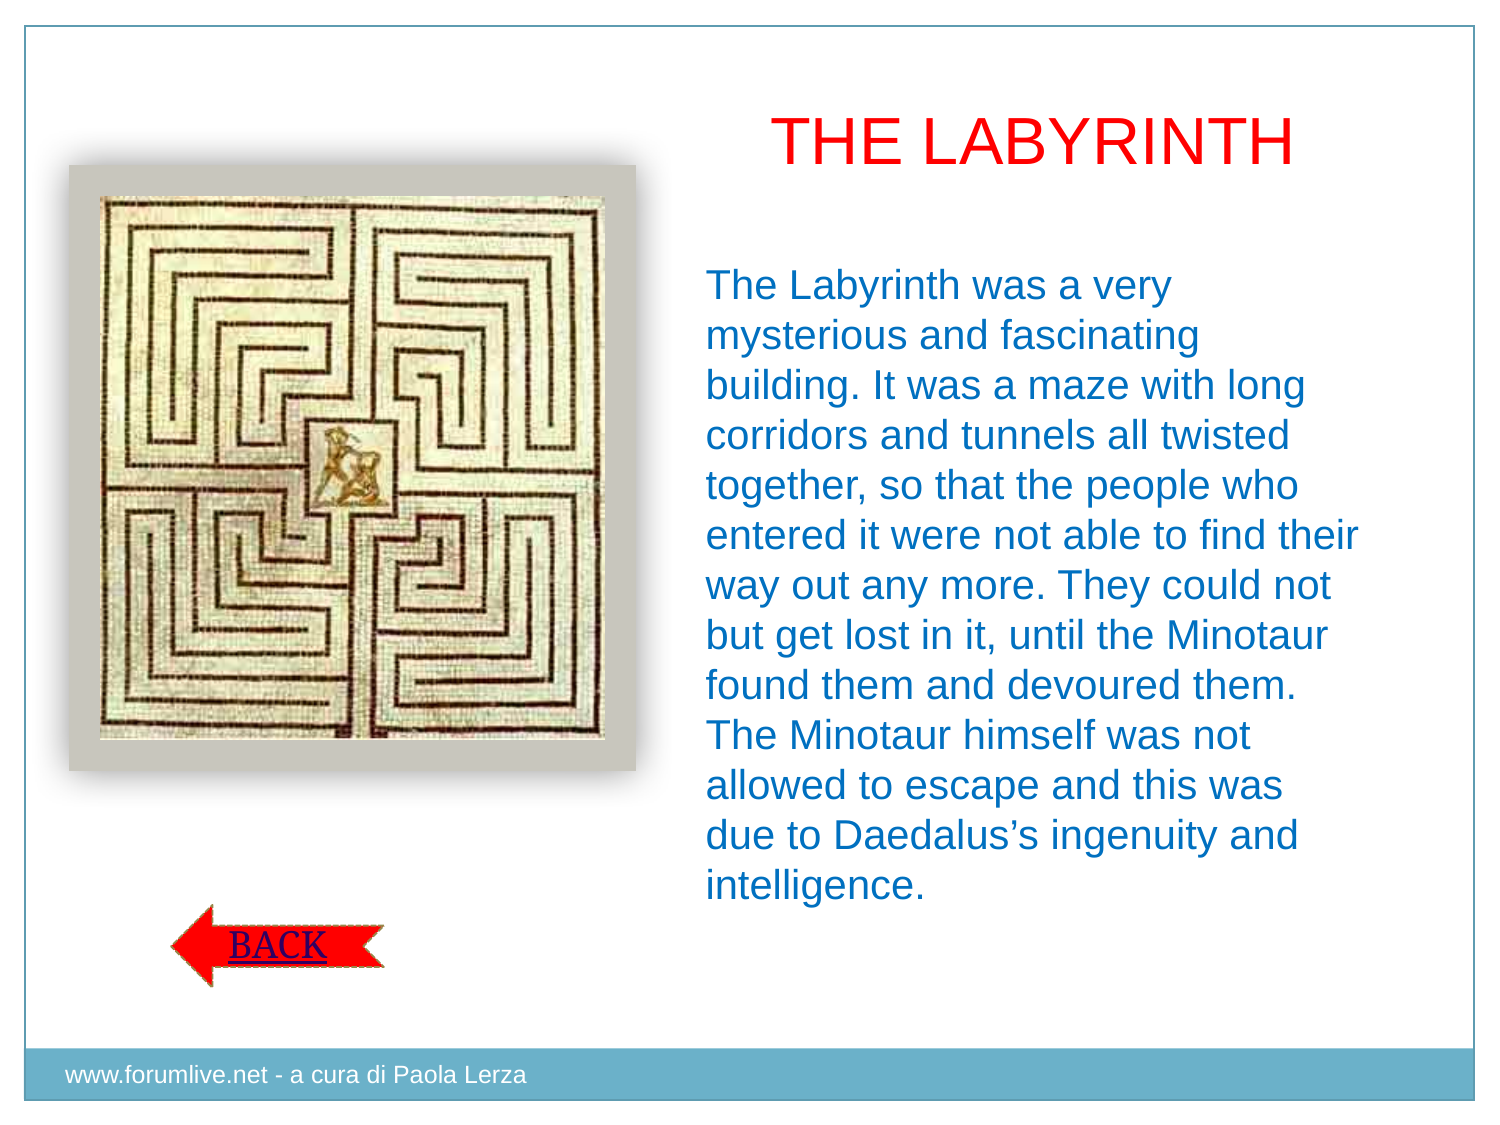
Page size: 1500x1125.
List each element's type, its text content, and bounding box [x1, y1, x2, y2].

text_box BACK [170, 904, 385, 988]
text_box THE LABYRINTH The Labyrinth was a very mysterious and fascinating building. It was a maze with long corridors and tunnels all twisted together, so that the people who entered it were not able to find their way out any more. They could not but get lost in it, until the Minotaur found them and devoured them. The Minotaur himself was not allowed to escape and this was due to Daedalus’s ingenuity and intelligence. [690, 90, 1376, 916]
footer www.forumlive.net - a cura di Paola Lerza [50, 1051, 638, 1112]
picture [100, 195, 606, 741]
